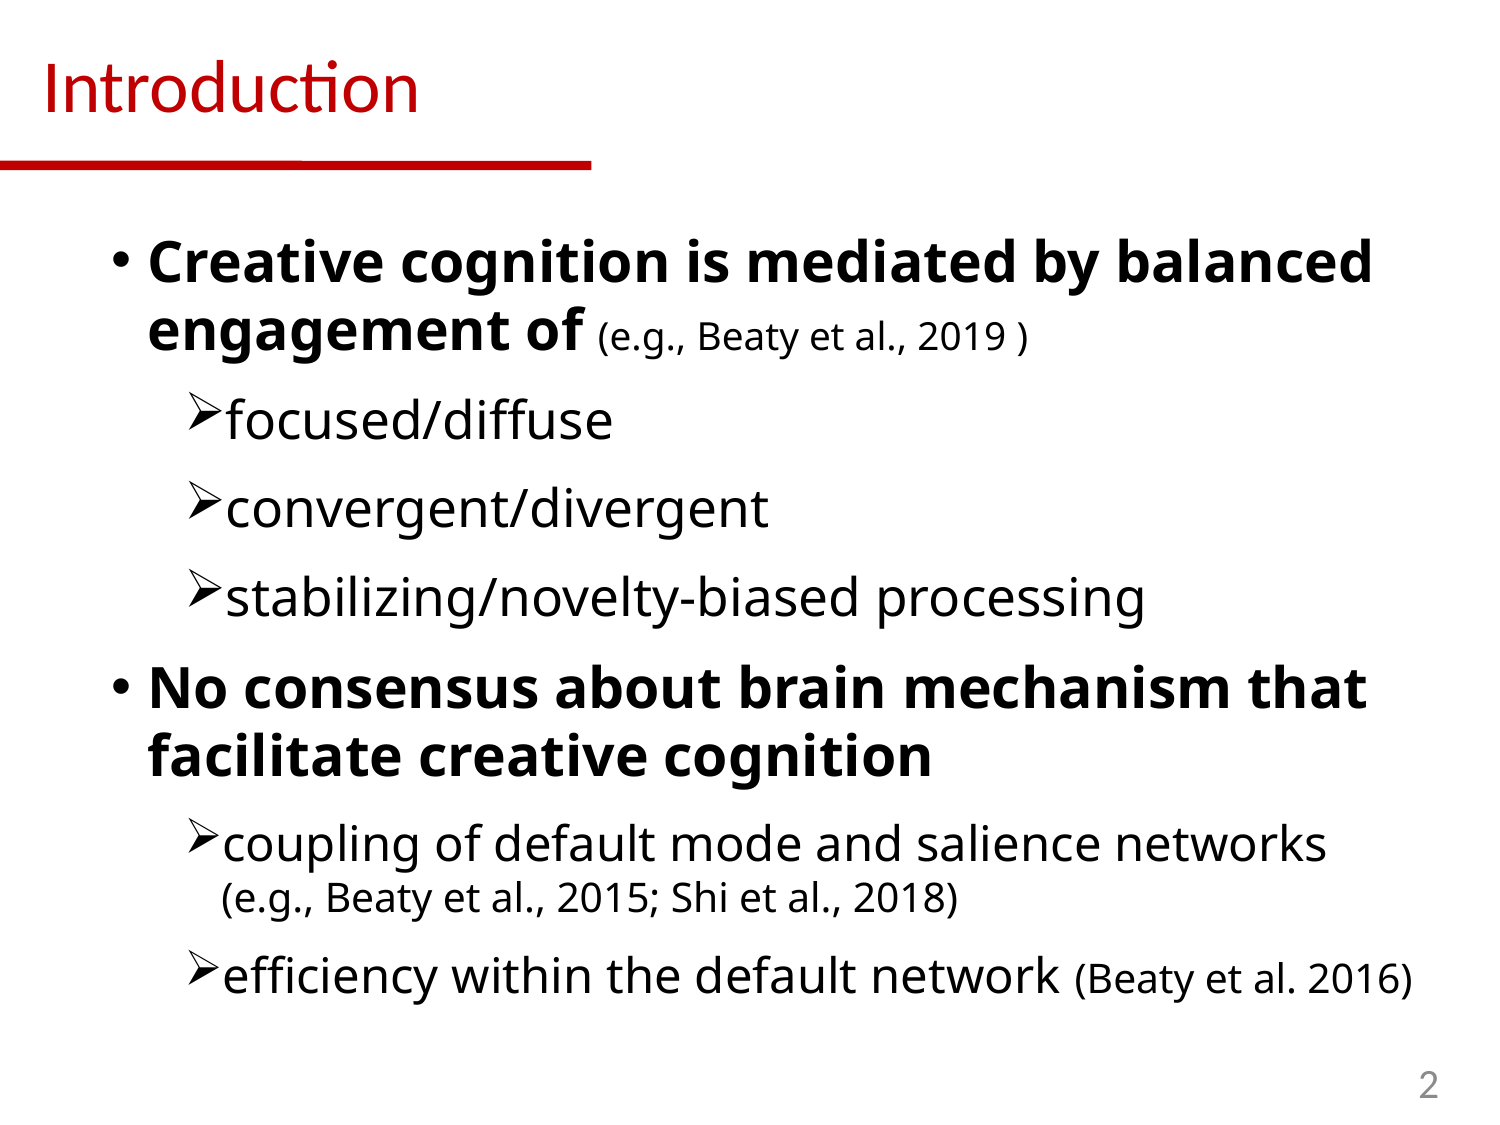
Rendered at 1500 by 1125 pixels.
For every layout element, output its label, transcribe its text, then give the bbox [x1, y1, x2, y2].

slide_number 2 [1339, 1052, 1455, 1113]
list Creative cognition is mediated by balanced engagement of (e.g., Beaty et al., 2019 ) focused/diffuse convergent/divergent stabilizing/novelty-biased processing No consensus about brain mechanism that facilitate creative cognition coupling of default mode and salience networks (e.g., Beaty et al., 2015; Shi et al., 2018) efficiency within the default network (Beaty et al. 2016) [95, 217, 1448, 1053]
title Introduction [27, 10, 522, 165]
